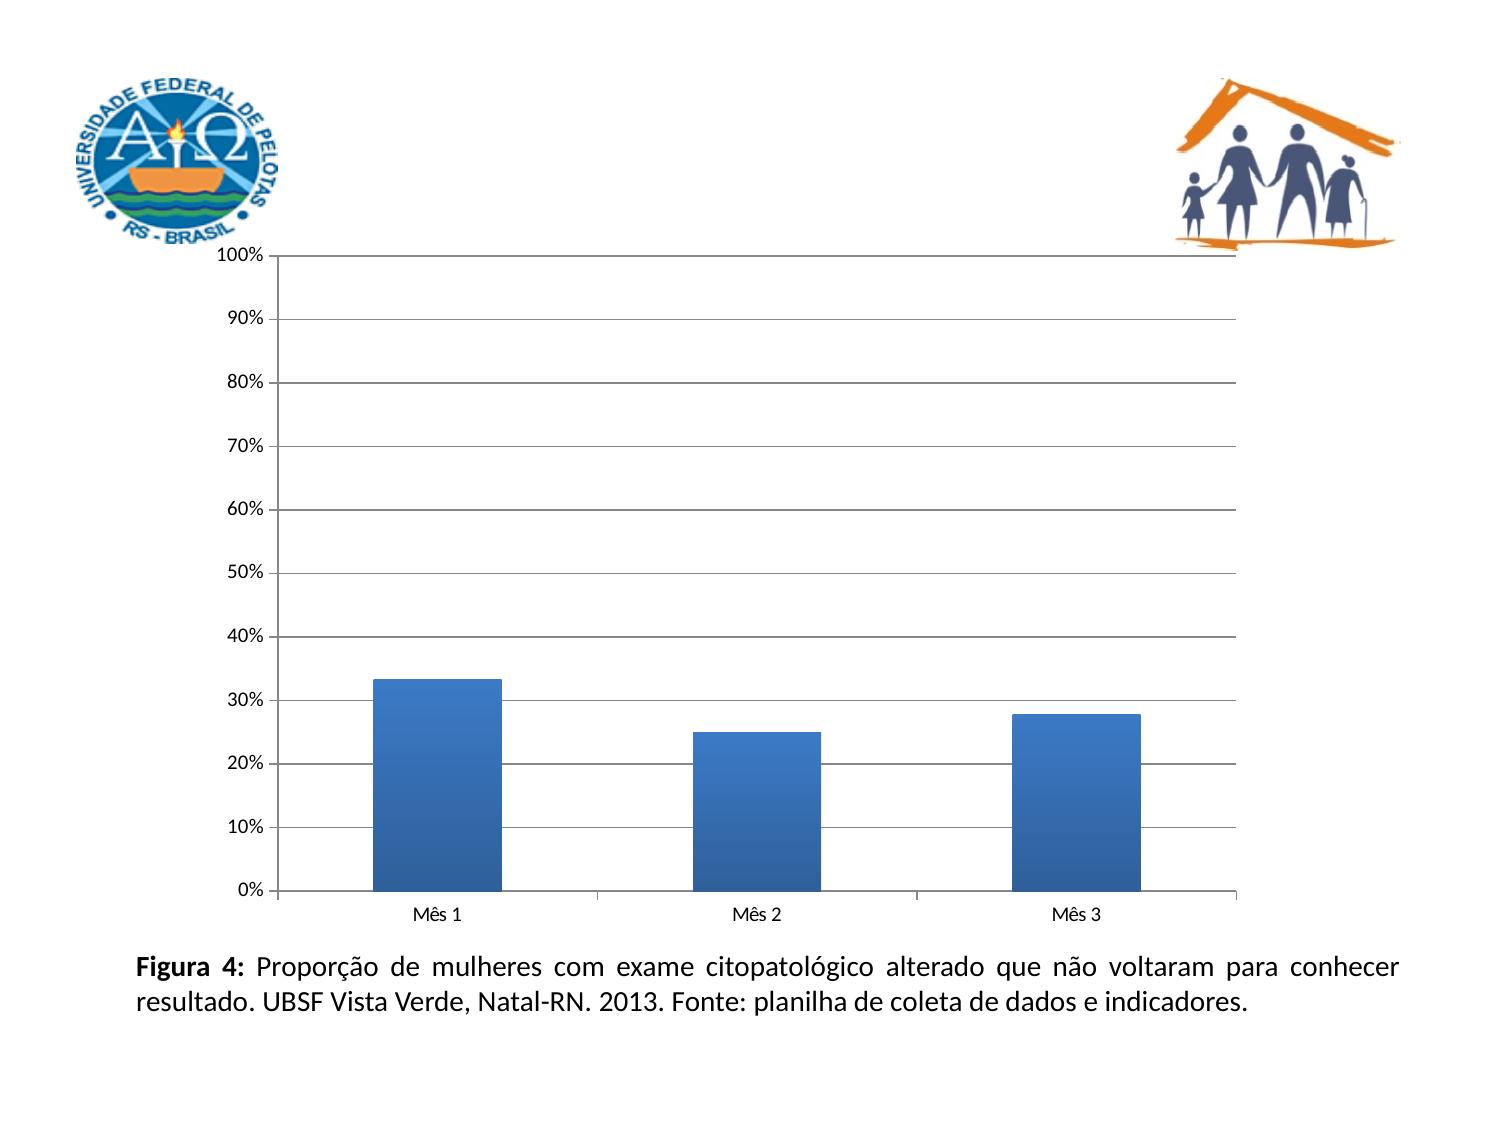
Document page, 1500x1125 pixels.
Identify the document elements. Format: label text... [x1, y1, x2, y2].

picture [76, 77, 278, 244]
list Figura 4: Proporção de mulheres com exame citopatológico alterado que não voltaram para conhecer resultado. UBSF Vista Verde, Natal-RN. 2013. Fonte: planilha de coleta de dados e indicadores. [64, 326, 1415, 1069]
chart [194, 231, 1258, 941]
picture [1174, 77, 1402, 251]
